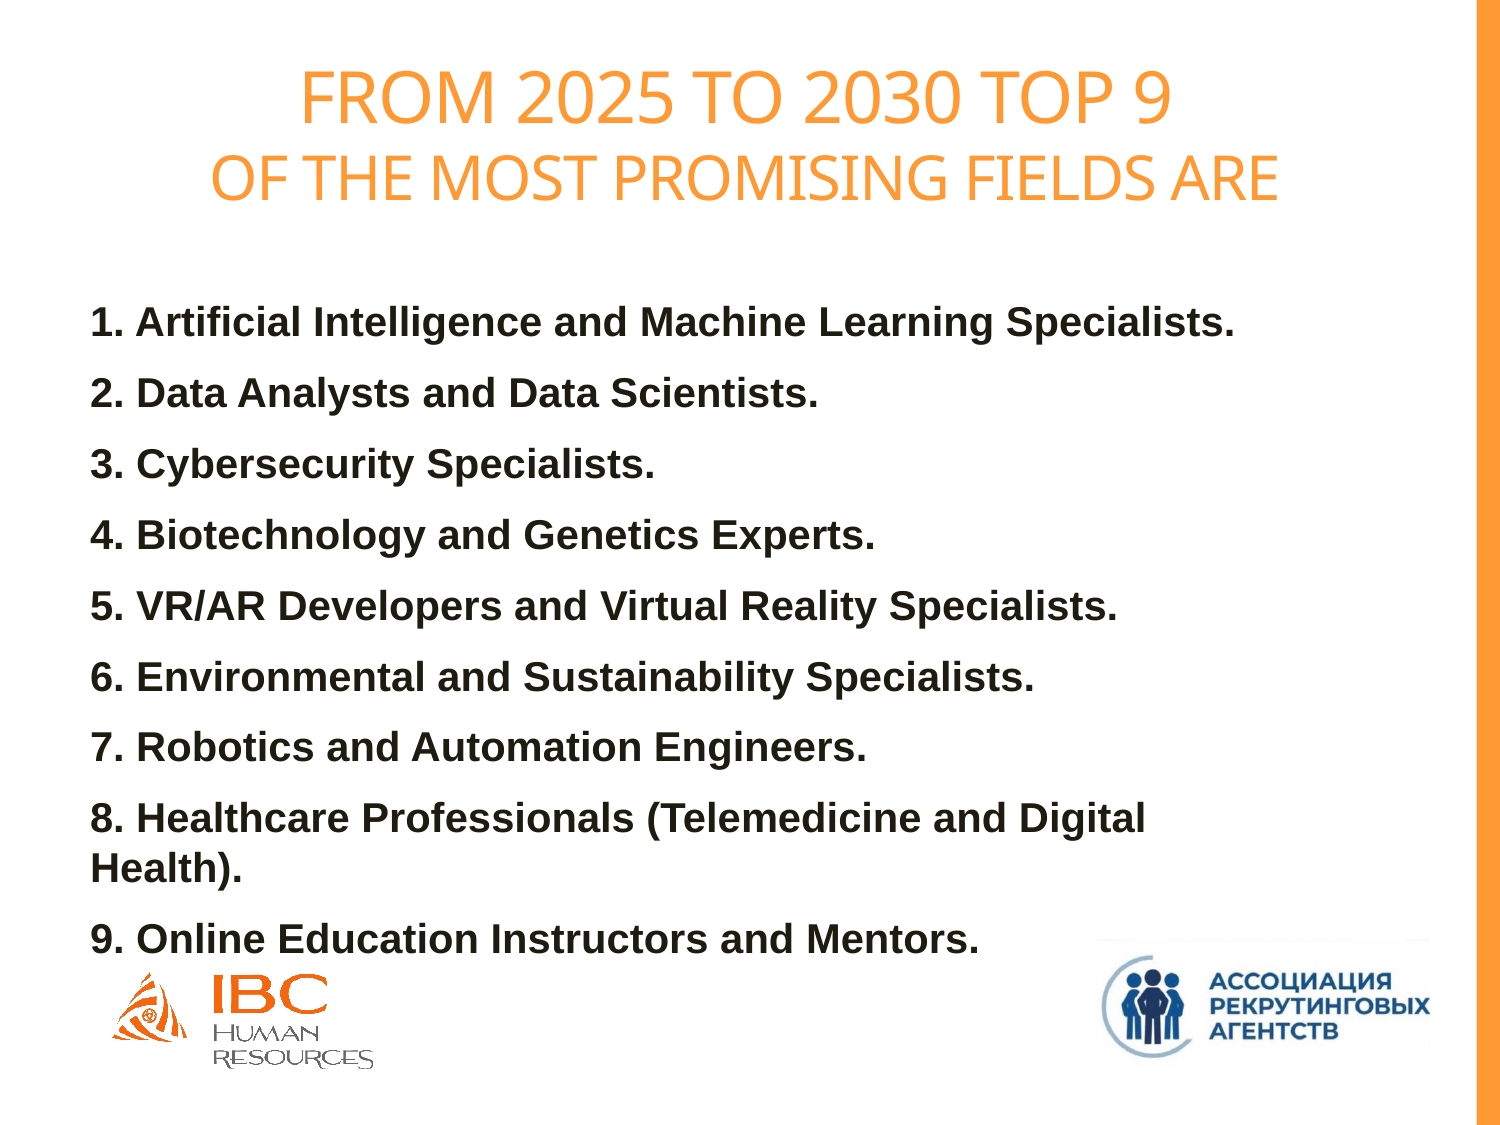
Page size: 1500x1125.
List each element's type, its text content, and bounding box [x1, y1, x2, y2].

title From 2025 to 2030 Top 9 of the most promising fields are [64, 42, 1425, 220]
list 1. Artificial Intelligence and Machine Learning Specialists. 2. Data Analysts and Data Scientists. 3. Cybersecurity Specialists. 4. Biotechnology and Genetics Experts. 5. VR/AR Developers and Virtual Reality Specialists. 6. Environmental and Sustainability Specialists. 7. Robotics and Automation Engineers. 8. Healthcare Professionals (Telemedicine and Digital Health). 9. Online Education Instructors and Mentors. [75, 287, 1325, 1005]
picture [111, 972, 374, 1069]
picture [1095, 927, 1431, 1082]
